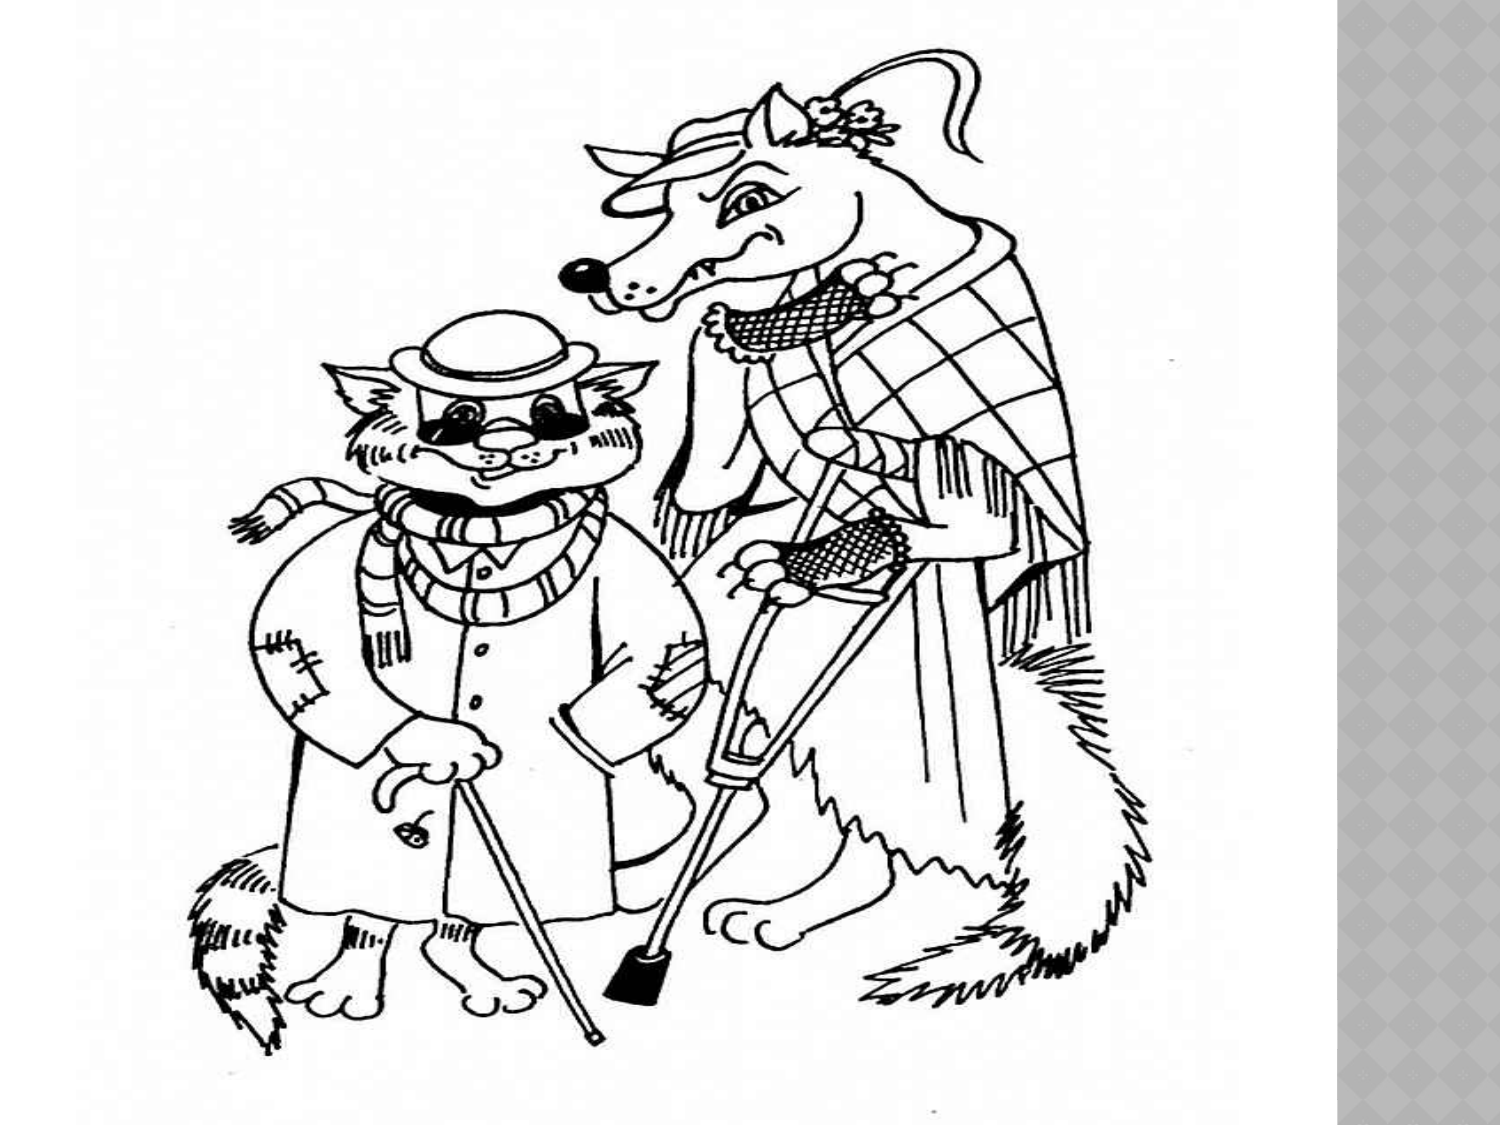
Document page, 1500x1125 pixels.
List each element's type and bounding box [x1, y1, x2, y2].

list [76, 0, 1318, 1125]
